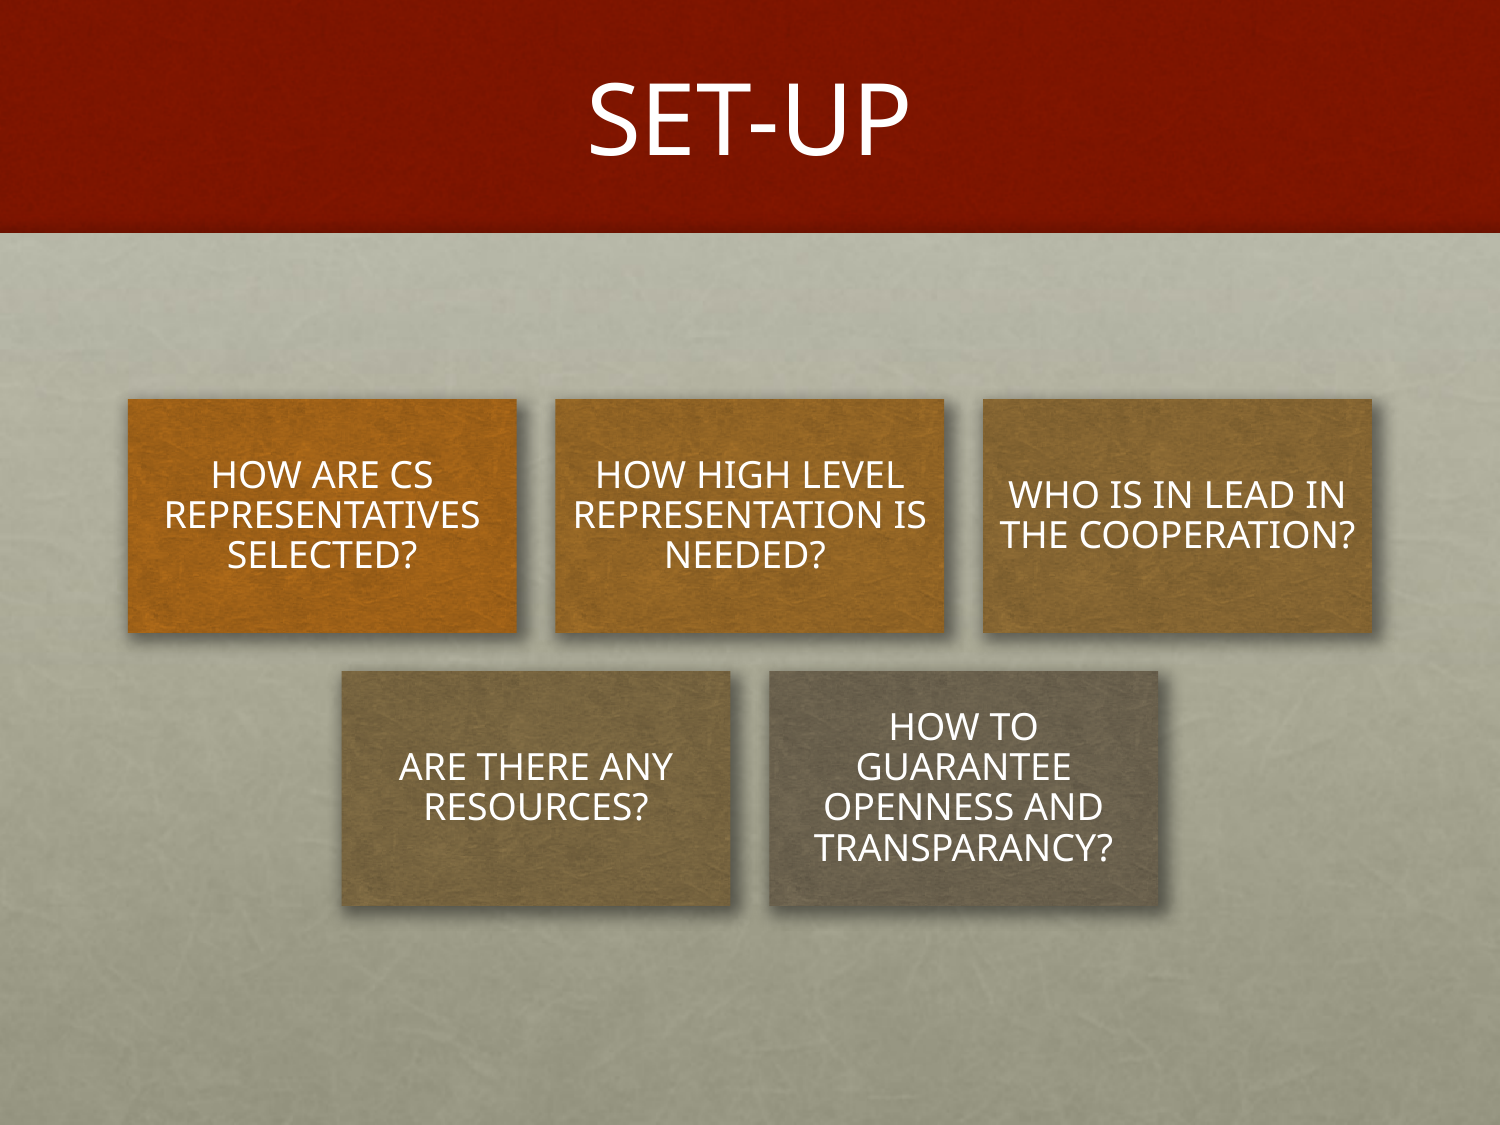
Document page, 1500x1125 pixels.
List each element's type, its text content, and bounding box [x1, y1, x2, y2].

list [127, 299, 1373, 1006]
picture [0, 214, 1500, 1125]
title SET-UP [127, 10, 1372, 221]
